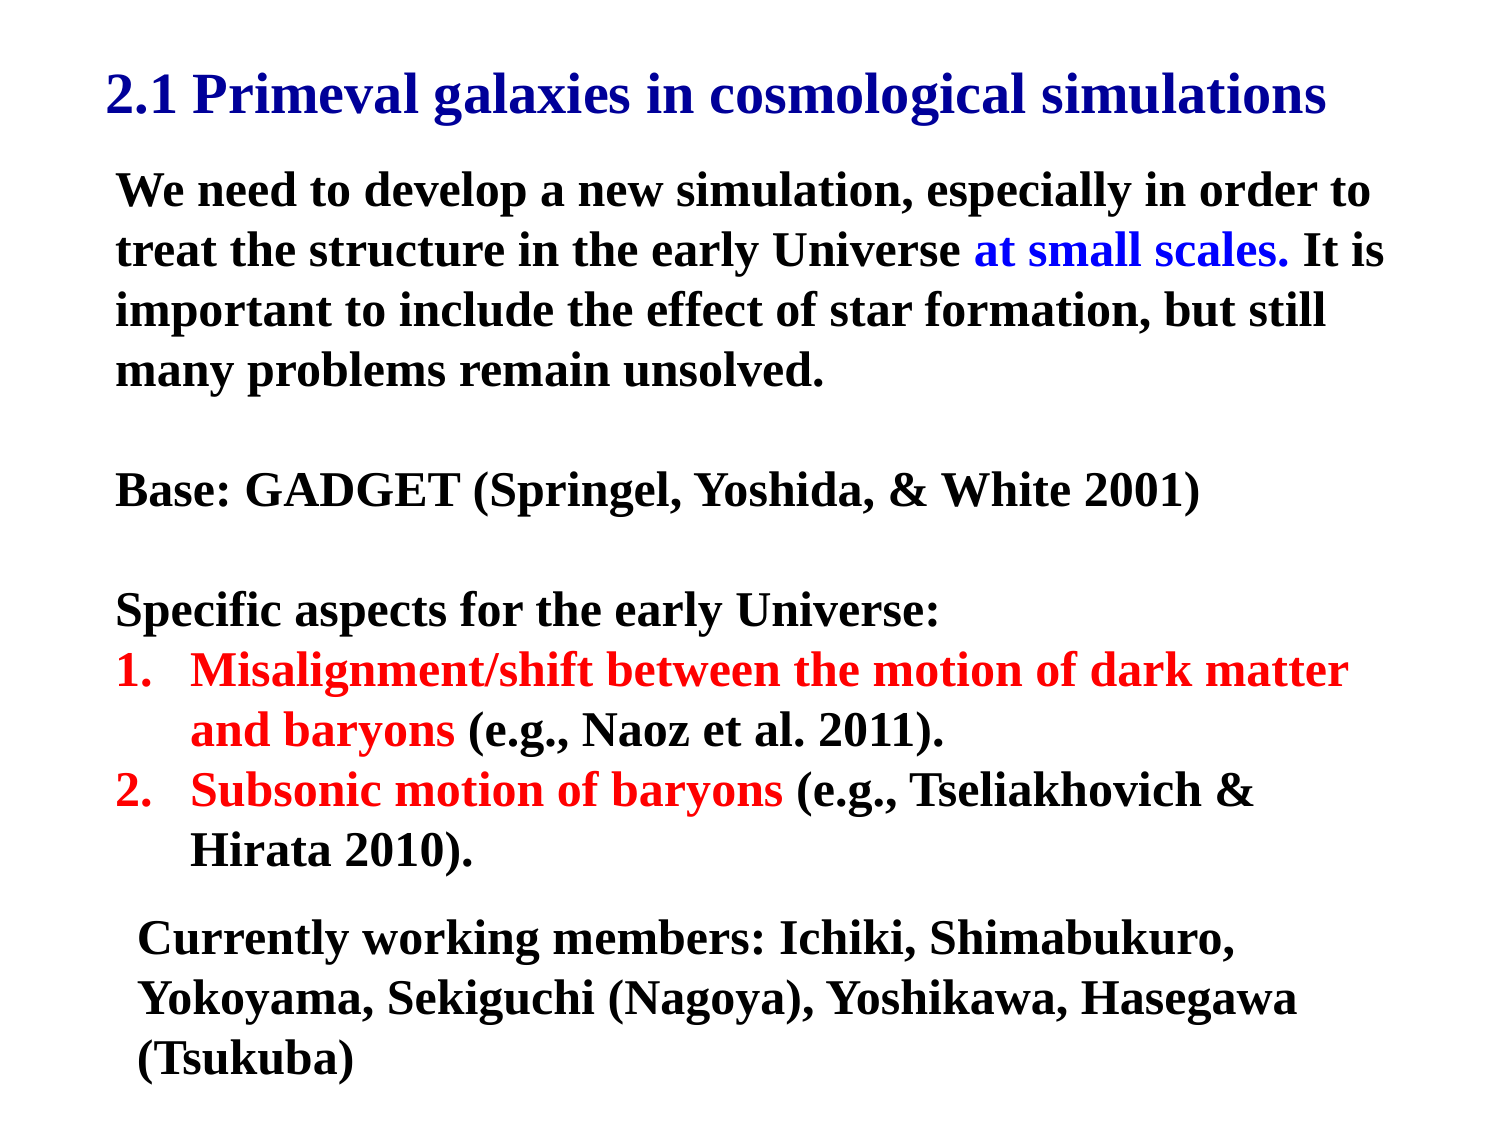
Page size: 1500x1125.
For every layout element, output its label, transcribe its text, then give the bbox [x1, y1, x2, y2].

text_box 2.1 Primeval galaxies in cosmological simulations [90, 47, 1459, 133]
text_box We need to develop a new simulation, especially in order to treat the structure in the early Universe at small scales. It is important to include the effect of star formation, but still many problems remain unsolved. Base: GADGET (Springel, Yoshida, & White 2001) Specific aspects for the early Universe: Misalignment/shift between the motion of dark matter and baryons (e.g., Naoz et al. 2011). Subsonic motion of baryons (e.g., Tseliakhovich & Hirata 2010). [100, 148, 1400, 884]
text_box Currently working members: Ichiki, Shimabukuro, Yokoyama, Sekiguchi (Nagoya), Yoshikawa, Hasegawa (Tsukuba) [122, 897, 1376, 1092]
